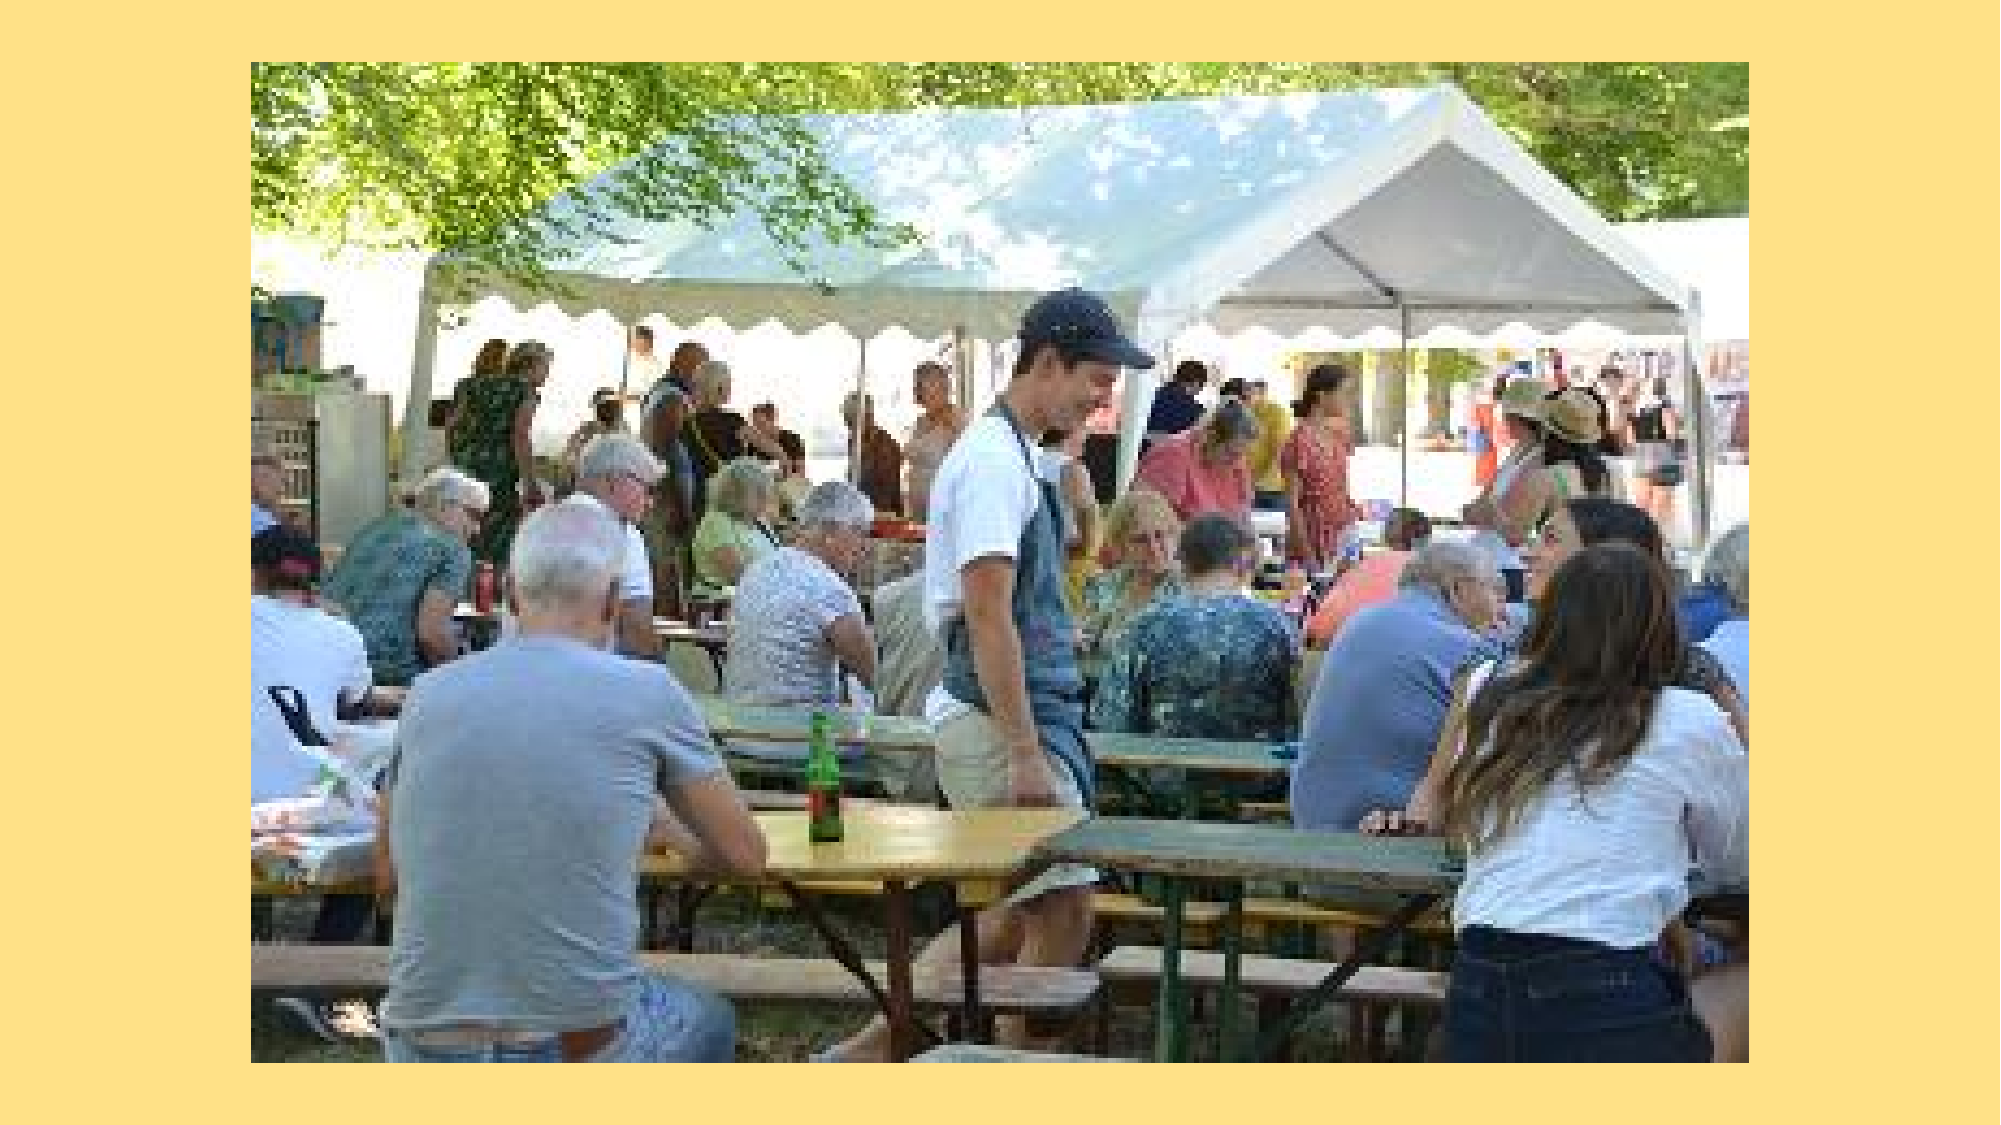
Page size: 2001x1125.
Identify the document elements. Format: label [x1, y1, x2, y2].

picture [251, 62, 1749, 1063]
